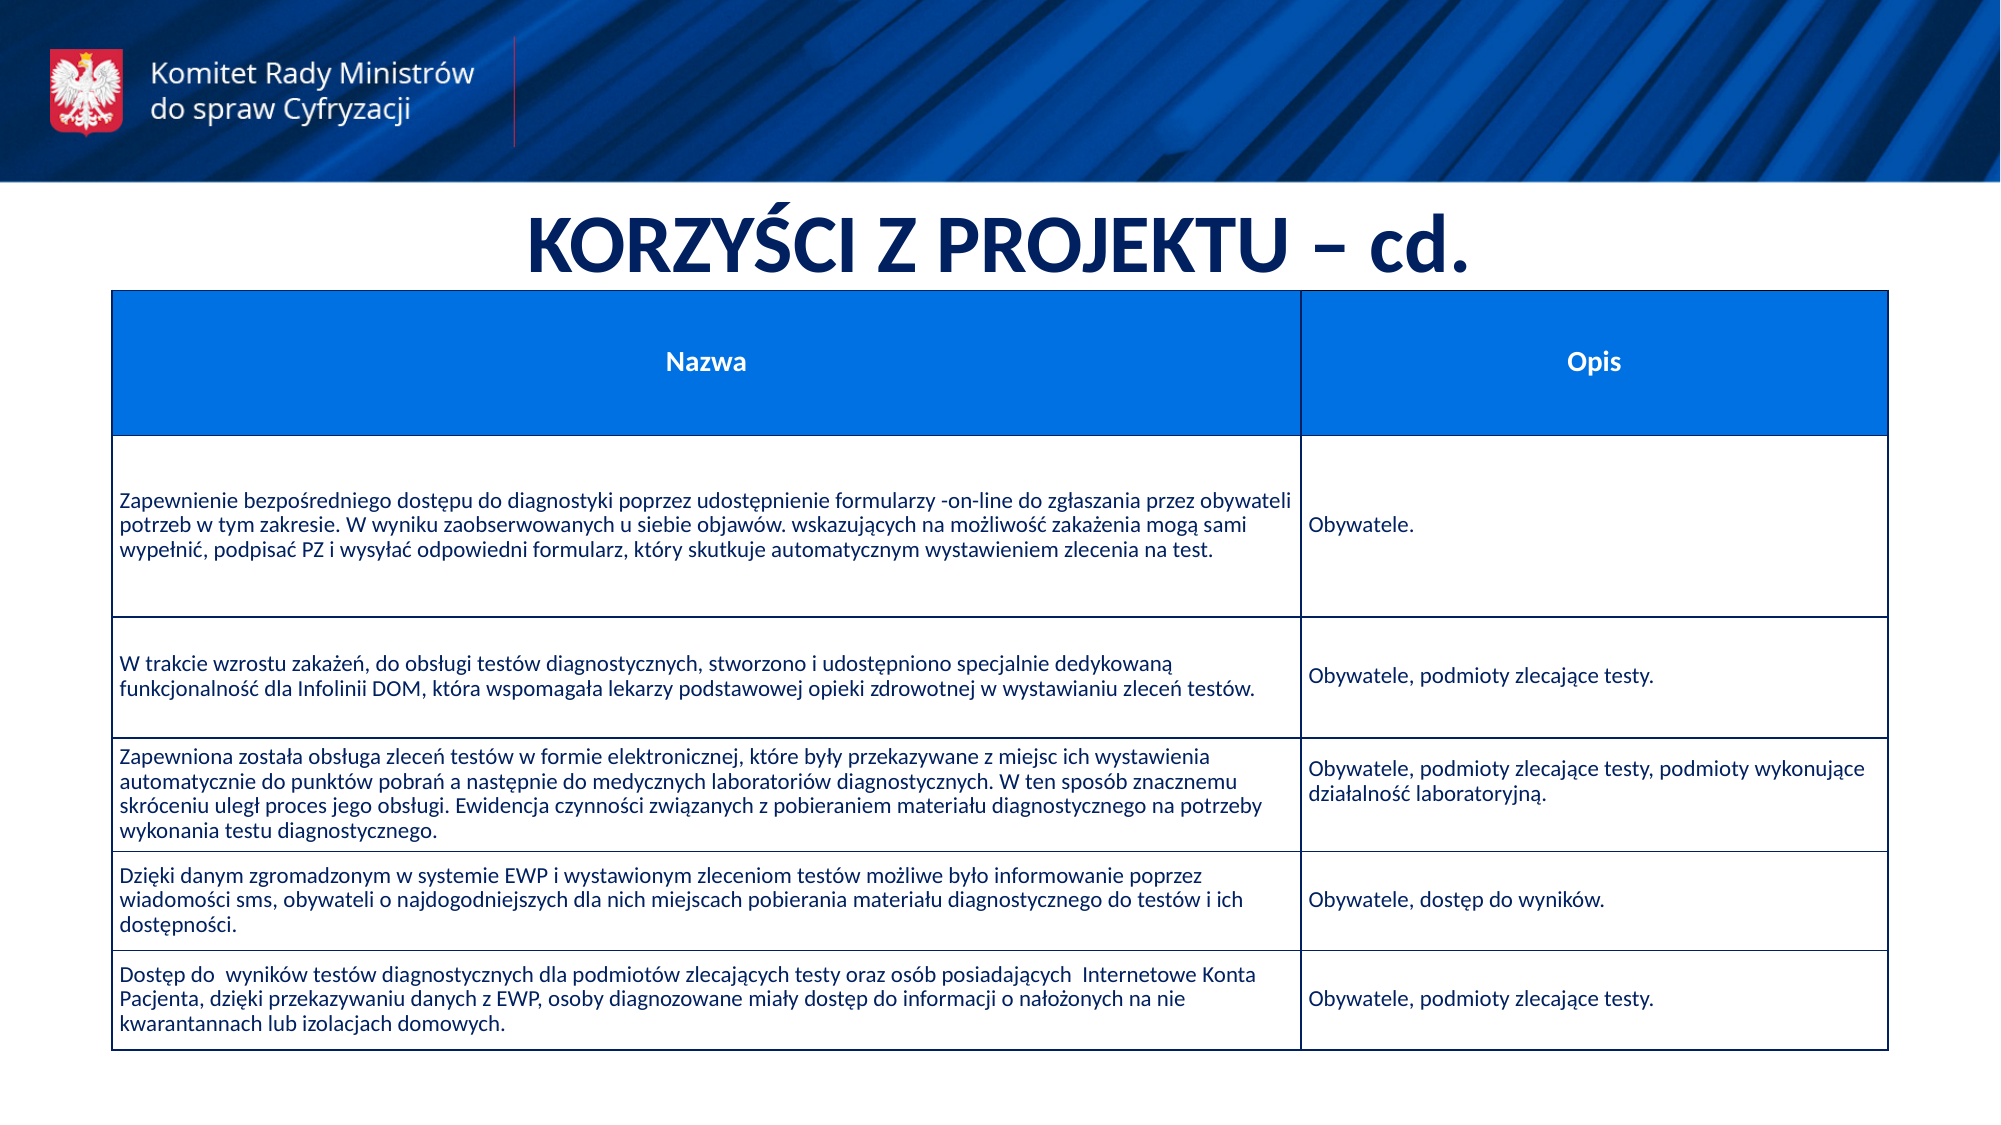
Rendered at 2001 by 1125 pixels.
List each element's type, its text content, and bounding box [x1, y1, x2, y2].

table_cell W trakcie wzrostu zakażeń, do obsługi testów diagnostycznych, stworzono i udostępniono specjalnie dedykowaną funkcjonalność dla Infolinii DOM, która wspomagała lekarzy podstawowej opieki zdrowotnej w wystawianiu zleceń testów. [113, 618, 1300, 737]
table_cell Obywatele, podmioty zlecające testy, podmioty wykonujące działalność laboratoryjną. [1302, 739, 1887, 851]
table_cell Zapewniona została obsługa zleceń testów w formie elektronicznej, które były przekazywane z miejsc ich wystawienia automatycznie do punktów pobrań a następnie do medycznych laboratoriów diagnostycznych. W ten sposób znacznemu skróceniu uległ proces jego obsługi. Ewidencja czynności związanych z pobieraniem materiału diagnostycznego na potrzeby wykonania testu diagnostycznego. [113, 739, 1300, 851]
table_cell Obywatele, podmioty zlecające testy. [1302, 618, 1887, 737]
table_header Opis [1302, 291, 1887, 435]
subtitle KORZYŚCI Z PROJEKTU – cd. [302, 193, 1698, 290]
table_cell Zapewnienie bezpośredniego dostępu do diagnostyki poprzez udostępnienie formularzy -on-line do zgłaszania przez obywateli potrzeb w tym zakresie. W wyniku zaobserwowanych u siebie objawów. wskazujących na możliwość zakażenia mogą sami wypełnić, podpisać PZ i wysyłać odpowiedni formularz, który skutkuje automatycznym wystawieniem zlecenia na test. [113, 436, 1300, 616]
table_header Nazwa [113, 291, 1300, 435]
picture [0, 0, 2001, 1125]
table_cell Obywatele, podmioty zlecające testy. [1302, 951, 1887, 1049]
table_cell Dostęp do wyników testów diagnostycznych dla podmiotów zlecających testy oraz osób posiadających Internetowe Konta Pacjenta, dzięki przekazywaniu danych z EWP, osoby diagnozowane miały dostęp do informacji o nałożonych na nie kwarantannach lub izolacjach domowych. [113, 951, 1300, 1049]
table_cell Obywatele. [1302, 436, 1887, 616]
table_cell Dzięki danym zgromadzonym w systemie EWP i wystawionym zleceniom testów możliwe było informowanie poprzez wiadomości sms, obywateli o najdogodniejszych dla nich miejscach pobierania materiału diagnostycznego do testów i ich dostępności. [113, 852, 1300, 950]
table_cell Obywatele, dostęp do wyników. [1302, 852, 1887, 950]
